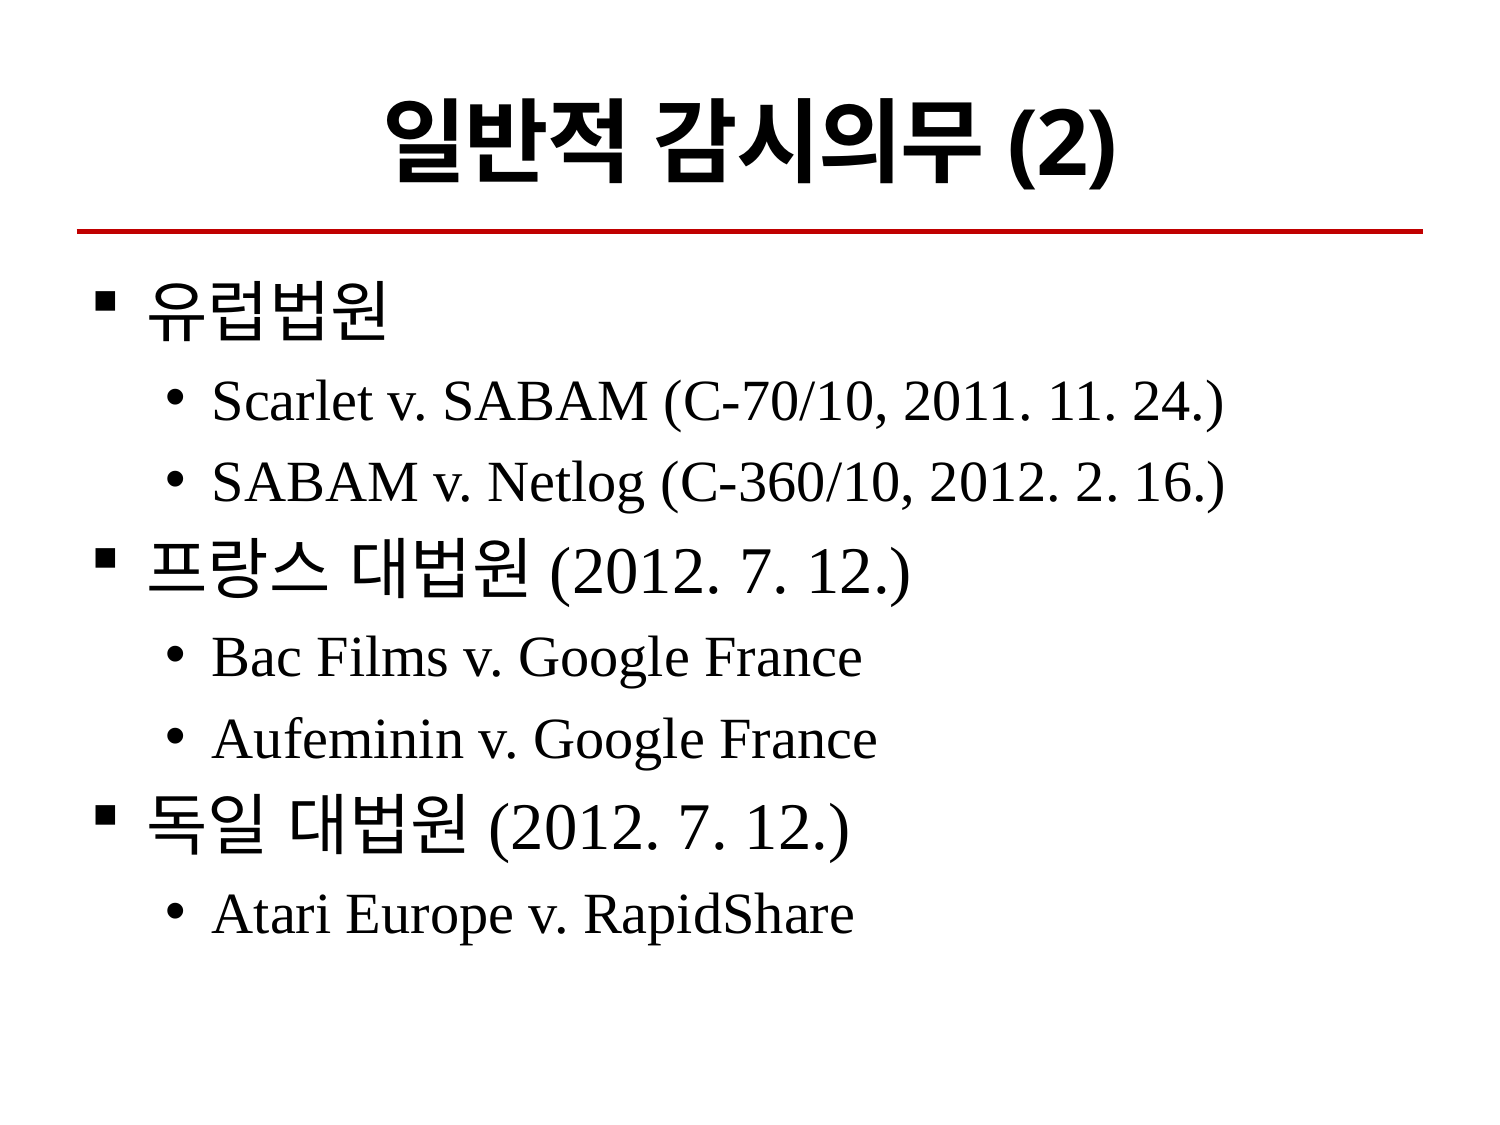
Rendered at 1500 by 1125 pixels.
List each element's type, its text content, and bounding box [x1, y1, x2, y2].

list 유럽법원 Scarlet v. SABAM (C-70/10, 2011. 11. 24.) SABAM v. Netlog (C-360/10, 2012. 2. 16.) 프랑스 대법원(2012. 7. 12.) Bac Films v. Google France Aufeminin v. Google France 독일 대법원(2012. 7. 12.) Atari Europe v. RapidShare [75, 262, 1425, 1005]
title 일반적 감시의무(2) [75, 45, 1425, 233]
